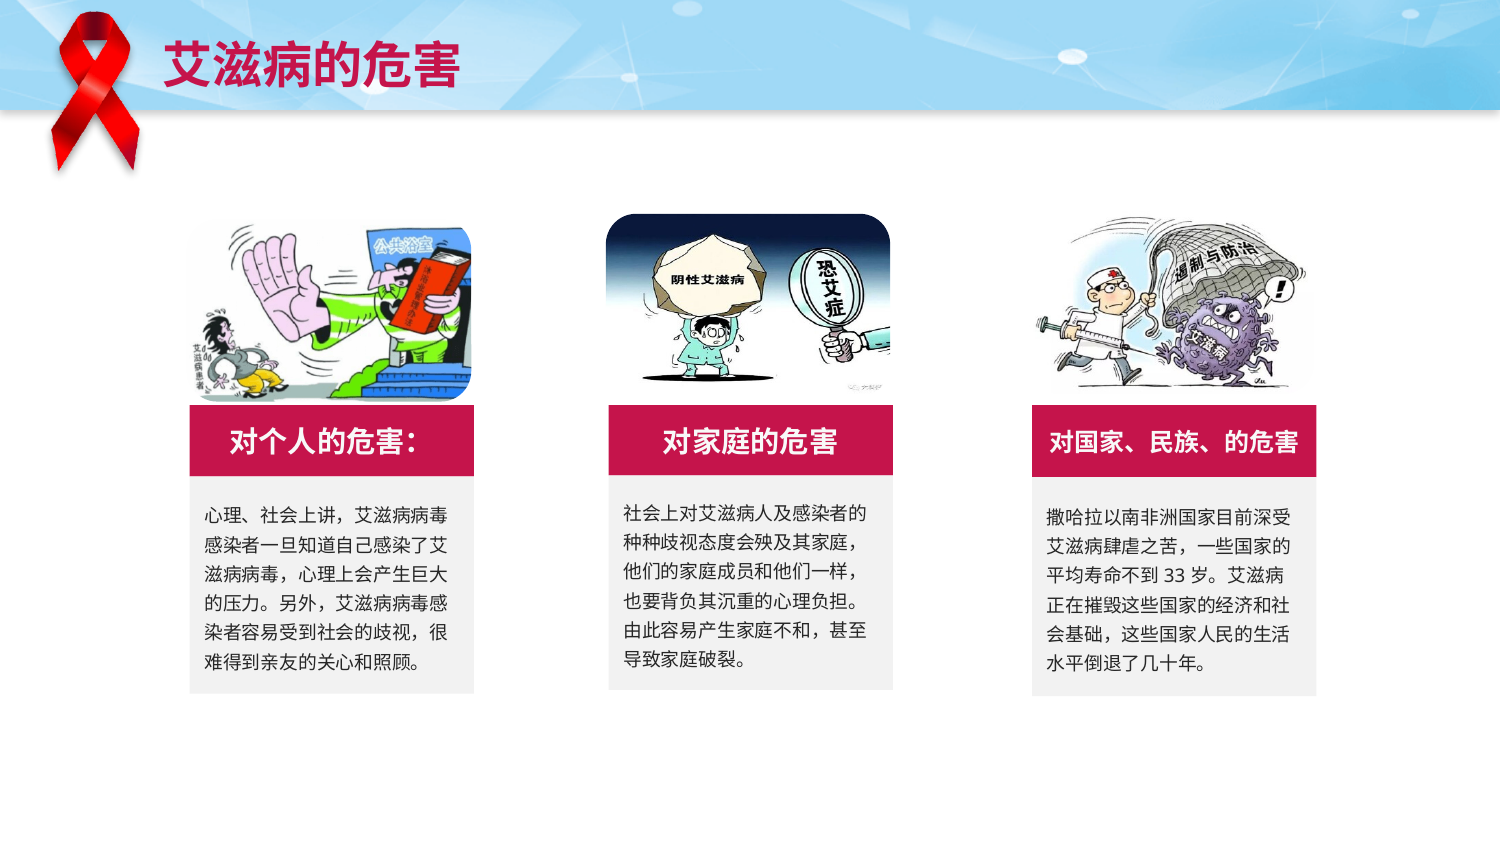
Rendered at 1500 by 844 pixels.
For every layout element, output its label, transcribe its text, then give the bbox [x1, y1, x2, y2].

text_box 对个人的危害： [189, 404, 475, 476]
text_box 艾滋病的危害 [165, 33, 897, 94]
text_box 对家庭的危害 [608, 404, 894, 475]
picture [0, 0, 1500, 175]
text_box [185, 218, 473, 403]
text_box 撒哈拉以南非洲国家目前深受艾滋病肆虐之苦，一些国家的平均寿命不到33岁。艾滋病正在摧毁这些国家的经济和社会基础，这些国家人民的生活水平倒退了几十年。 [1031, 476, 1317, 697]
text_box 社会上对艾滋病人及感染者的种种歧视态度会殃及其家庭，他们的家庭成员和他们一样，也要背负其沉重的心理负担。由此容易产生家庭不和，甚至导致家庭破裂。 [608, 475, 894, 691]
text_box 对国家、民族、的危害 [1031, 404, 1317, 476]
text_box 心理、社会上讲，艾滋病病毒感染者一旦知道自己感染了艾滋病病毒，心理上会产生巨大的压力。另外，艾滋病病毒感染者容易受到社会的歧视，很难得到亲友的关心和照顾。 [189, 476, 475, 695]
text_box [1028, 210, 1315, 395]
text_box [604, 212, 892, 397]
